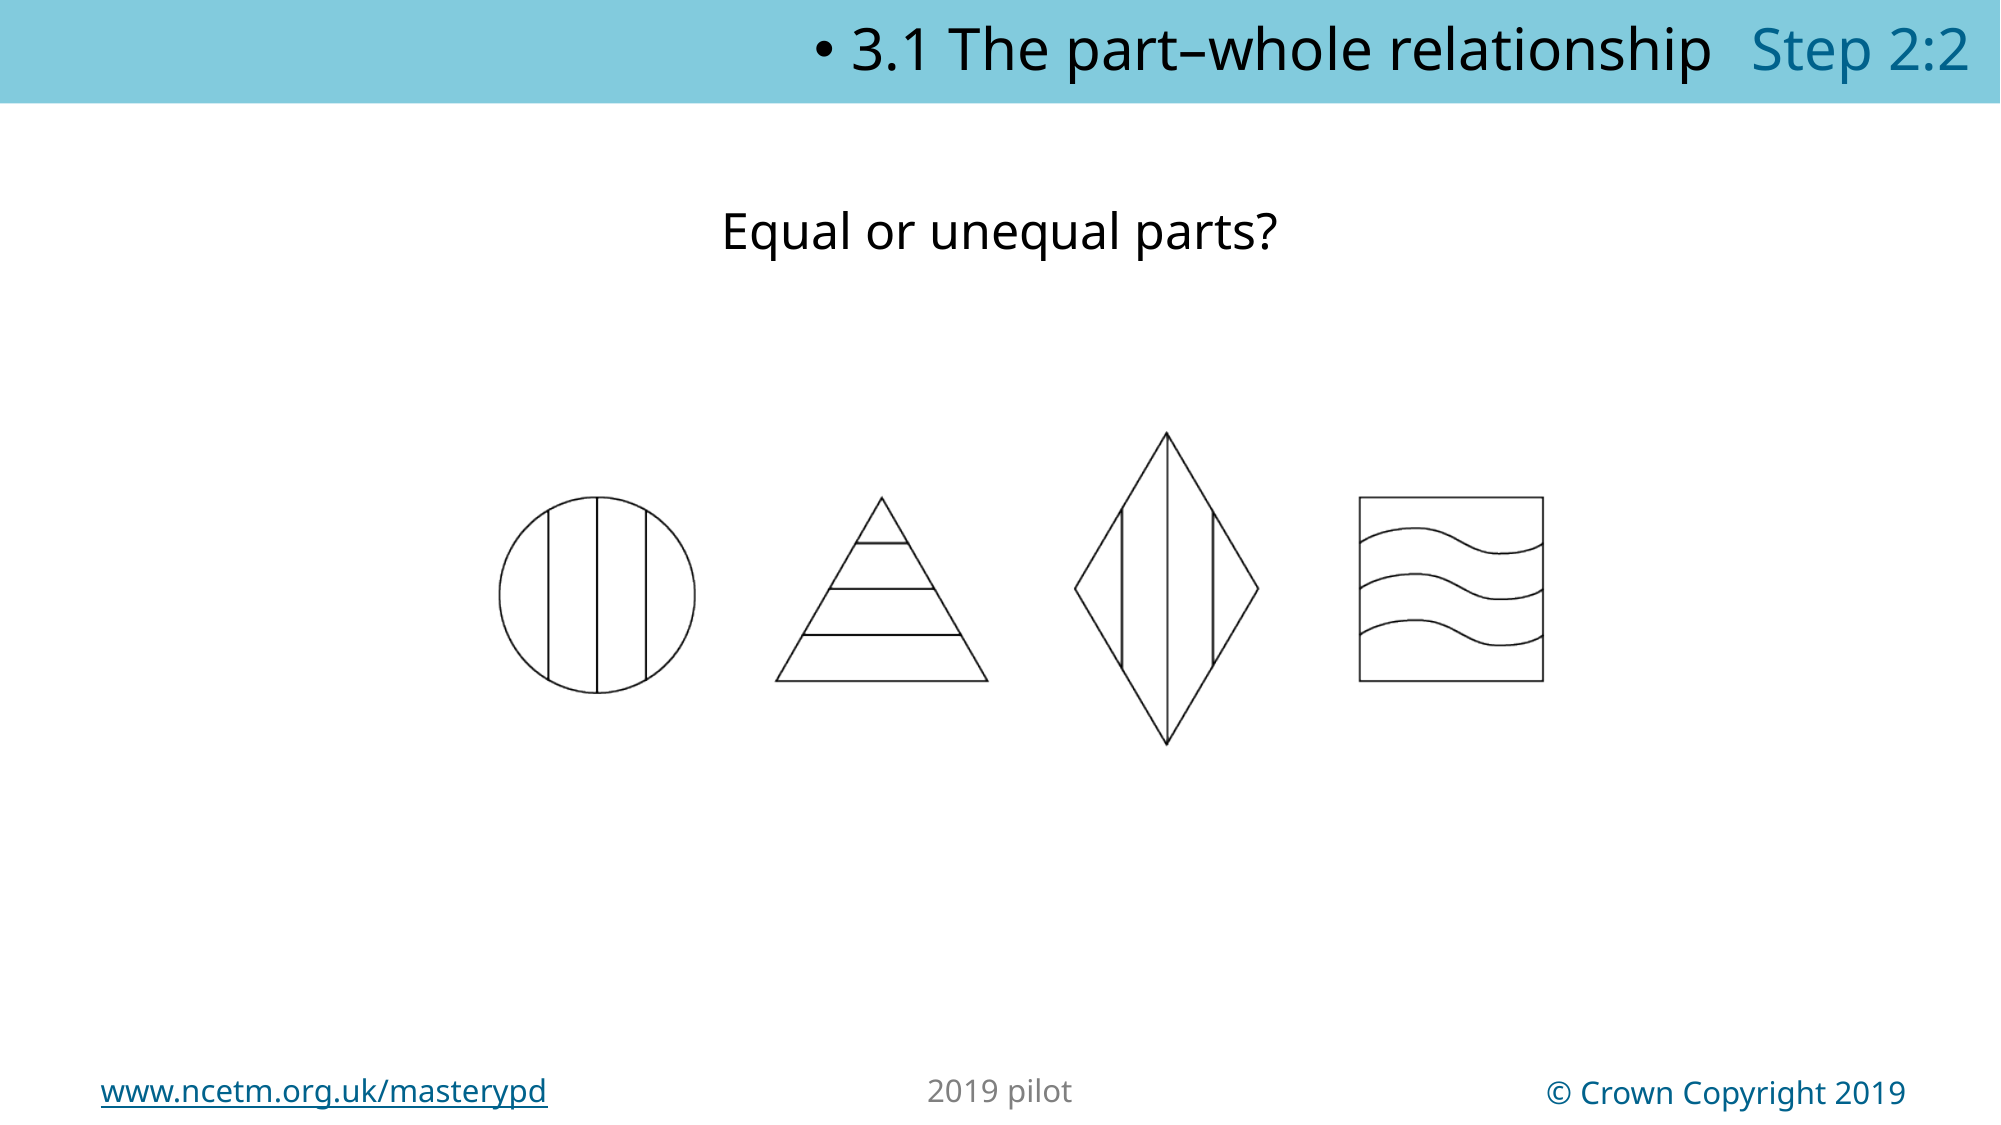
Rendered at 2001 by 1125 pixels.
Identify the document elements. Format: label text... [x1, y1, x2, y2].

list 3.1 The part–whole relationship Step 2:2 [0, 0, 2000, 104]
text_box Equal or unequal parts? [706, 191, 1294, 267]
picture [496, 431, 1547, 784]
